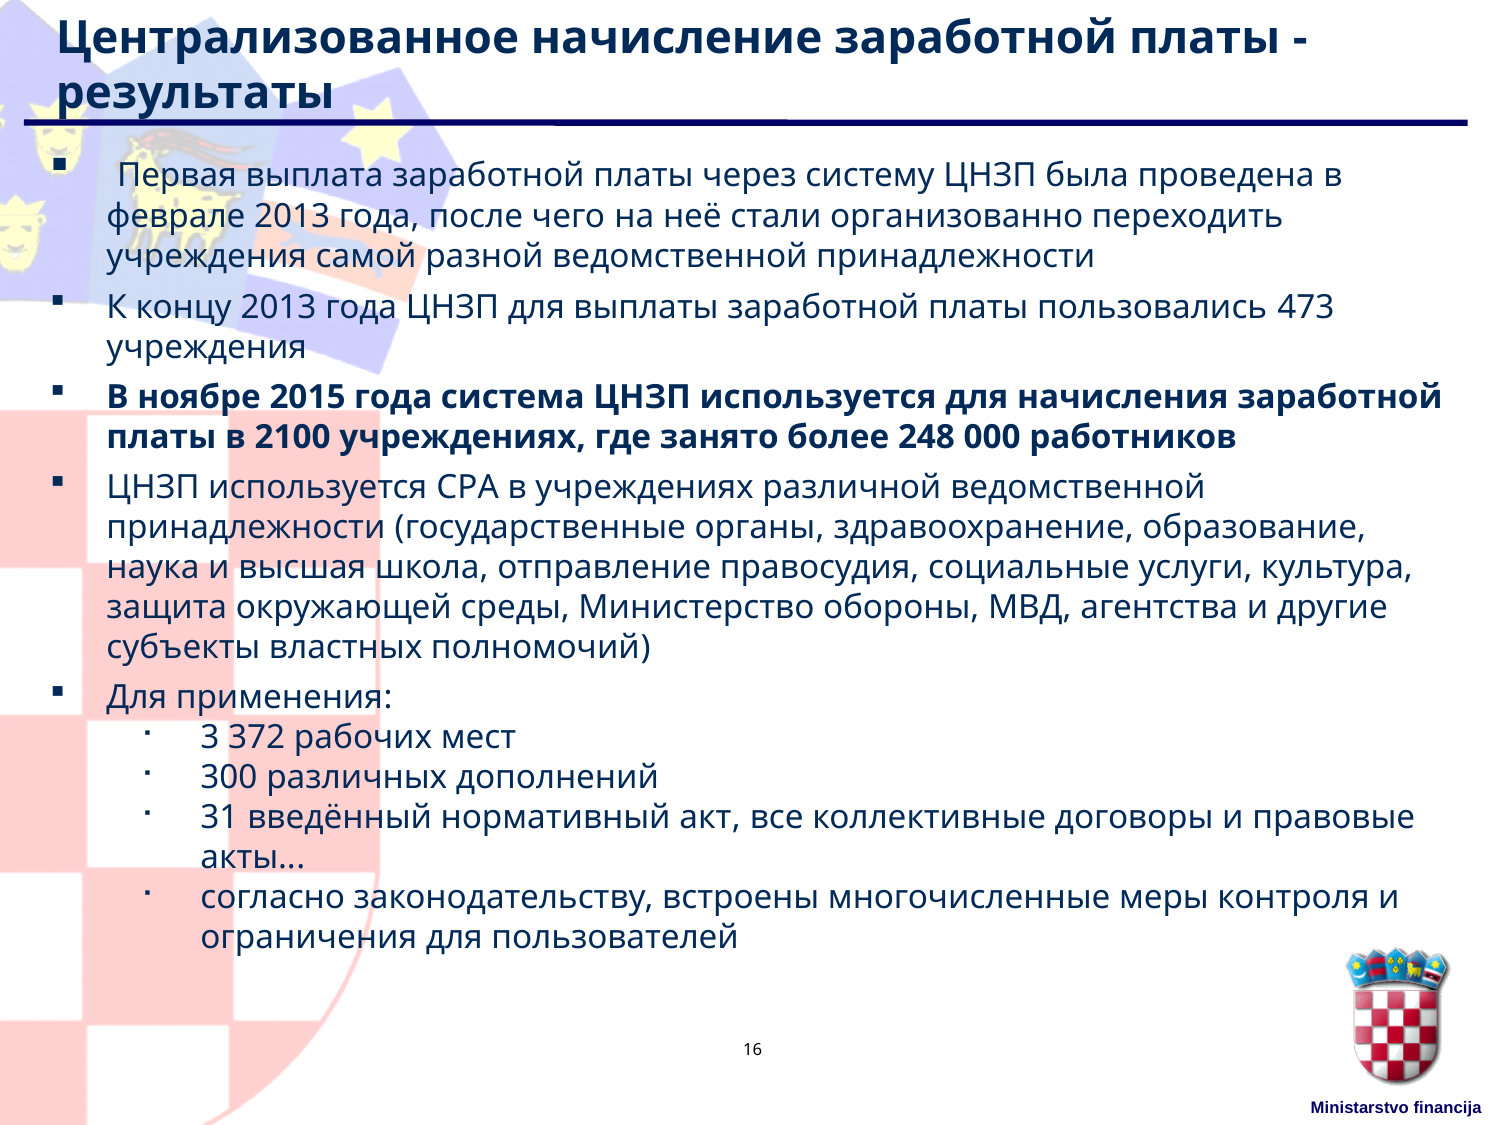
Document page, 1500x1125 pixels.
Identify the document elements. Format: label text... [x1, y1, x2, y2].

slide_number 16 [741, 1041, 763, 1062]
text_box Централизованное начисление заработной платы - результаты [41, 0, 1447, 90]
picture [1345, 1047, 1451, 1086]
text_box Первая выплата заработной платы через систему ЦНЗП была проведена в феврале 2013 года, после чего на неё стали организованно переходить учреждения самой разной ведомственной принадлежности К концу 2013 года ЦНЗП для выплаты заработной платы пользовались 473 учреждения В ноябре 2015 года система ЦНЗП используется для начисления заработной платы в 2100 учреждениях, где занято более 248 000 работников ЦНЗП используется CPA в учреждениях различной ведомственной принадлежности (государственные органы, здравоохранение, образование, наука и высшая школа, отправление правосудия, социальные услуги, культура, защита окружающей среды, Министерство обороны, МВД, агентства и другие субъекты властных полномочий) Для применения: 3 372 рабочих мест 300 различных дополнений 31 введённый нормативный акт, все коллективные договоры и правовые акты... согласно законодательству, встроены многочисленные меры контроля и ограничения для пользователей [34, 137, 1471, 1047]
